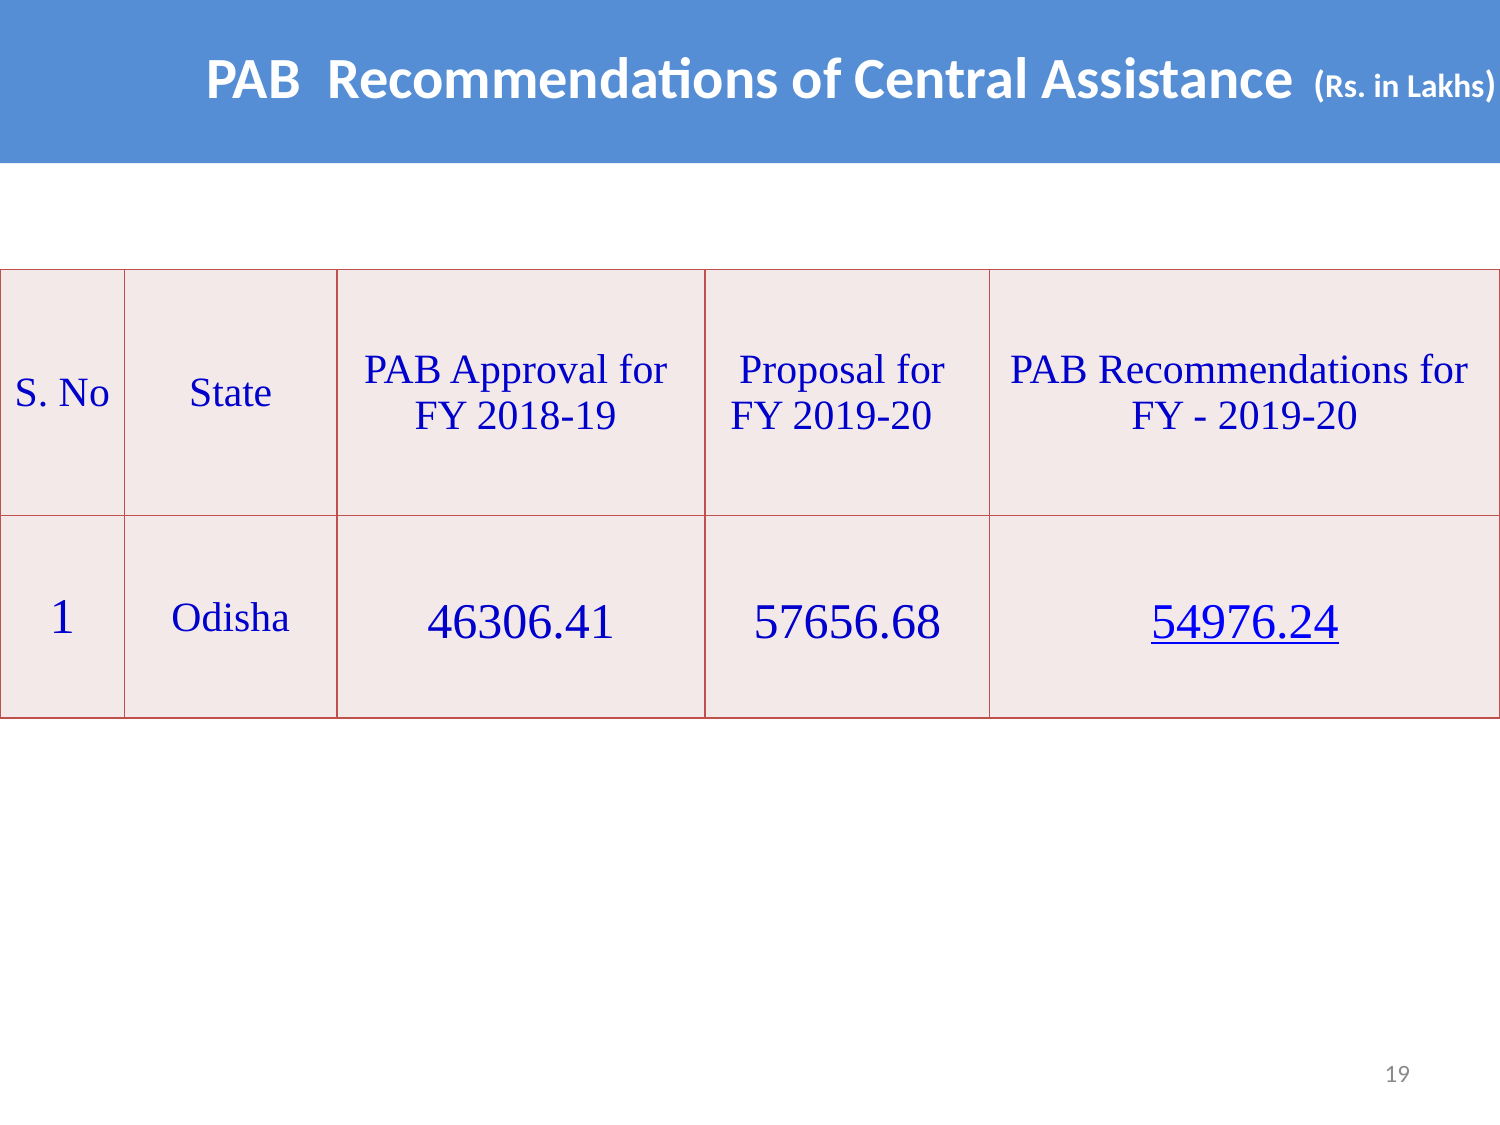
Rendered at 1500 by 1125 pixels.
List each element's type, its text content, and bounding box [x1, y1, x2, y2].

slide_number 19 [1074, 1042, 1425, 1103]
table_header S. No [1, 270, 124, 515]
table_cell 46306.41 [338, 516, 704, 717]
table_cell 57656.68 [706, 516, 989, 717]
table_header PAB Approval for FY 2018-19 [338, 270, 704, 515]
text_box (Rs. in Lakhs) [1298, 52, 1500, 113]
table_cell 54976.24 [990, 516, 1499, 717]
table_header PAB Recommendations for FY - 2019-20 [990, 270, 1499, 515]
table_header Proposal for FY 2019-20 [706, 270, 989, 515]
table_cell 1 [1, 516, 124, 717]
title PAB Recommendations of Central Assistance [0, 0, 1500, 164]
table_header State [125, 270, 336, 515]
table_cell Odisha [125, 516, 336, 717]
